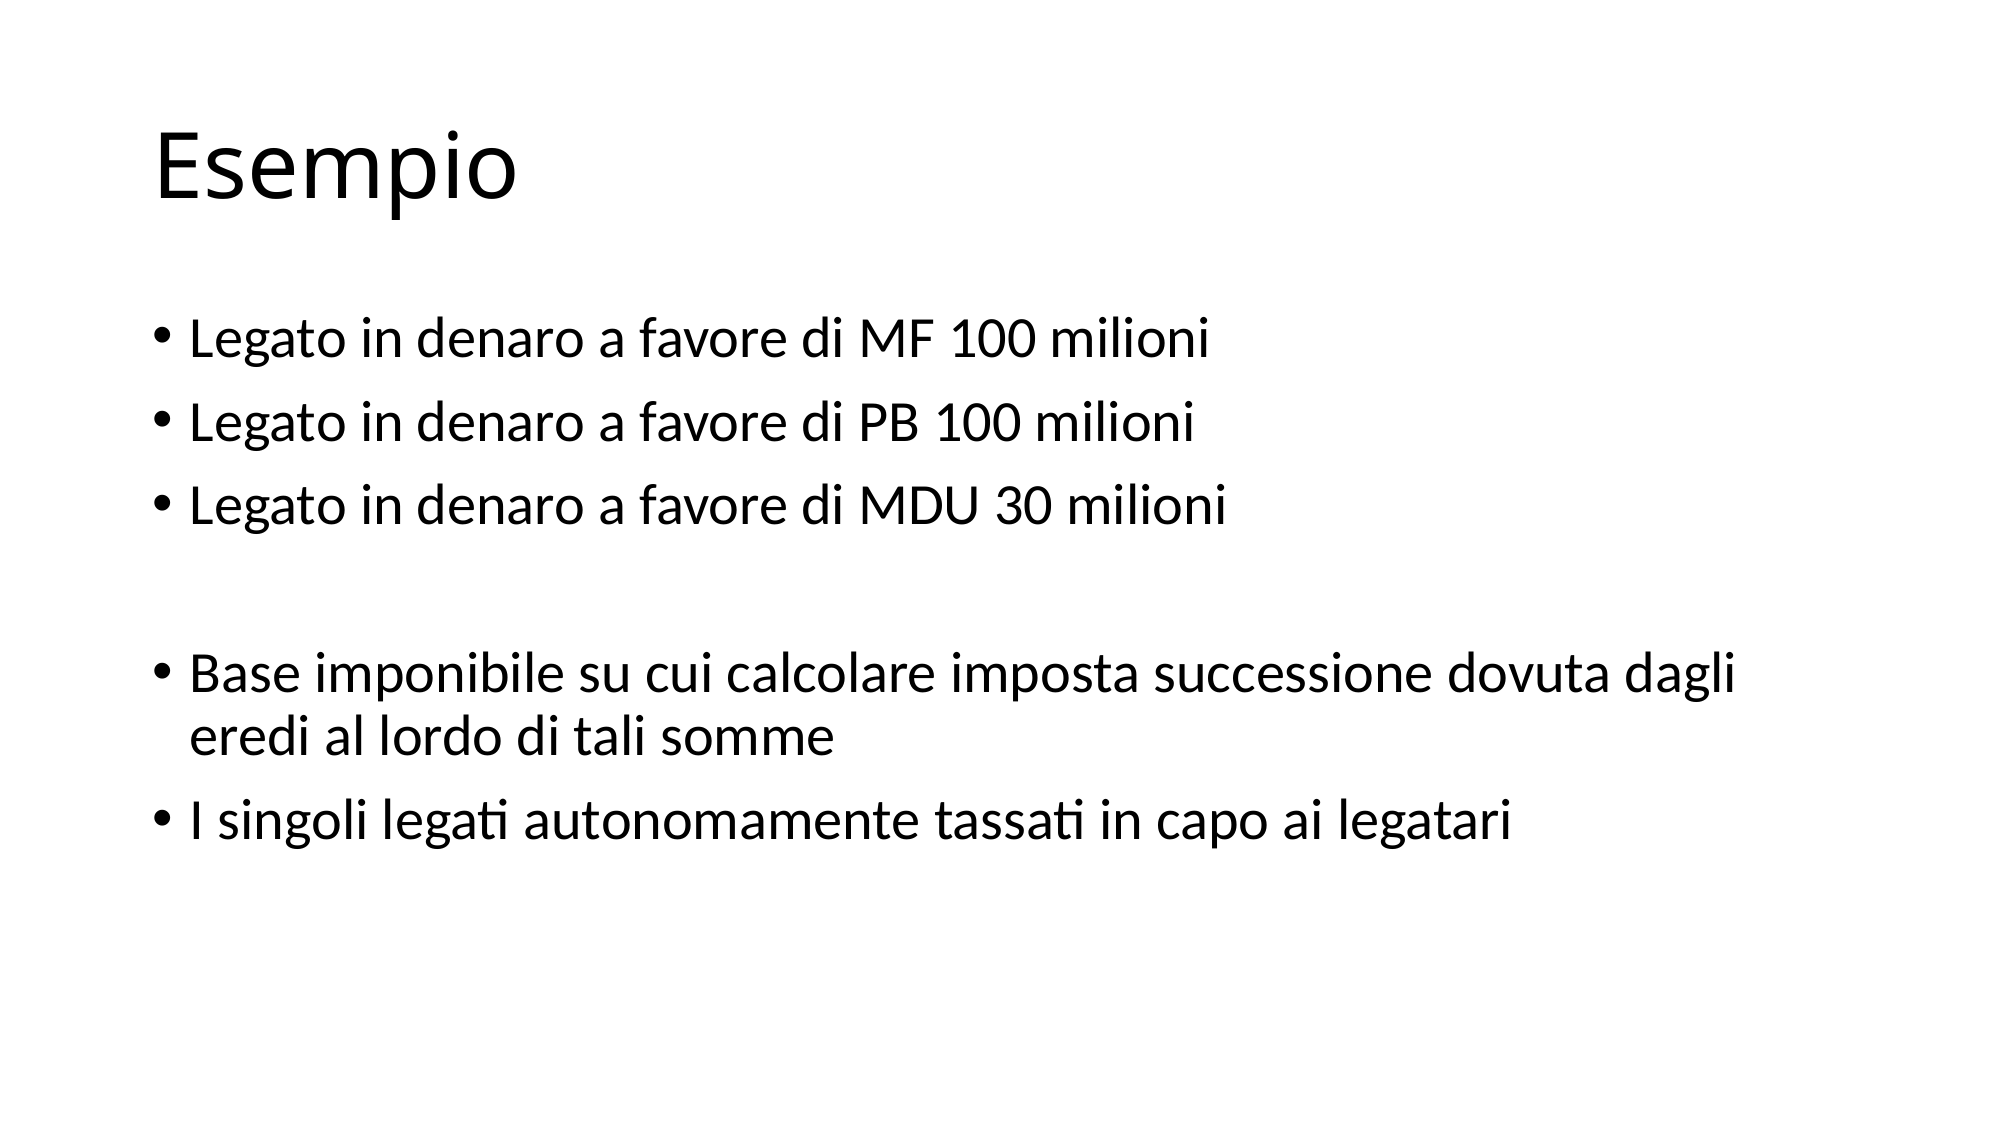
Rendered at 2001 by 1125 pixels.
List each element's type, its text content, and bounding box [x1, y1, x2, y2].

list Legato in denaro a favore di MF 100 milioni Legato in denaro a favore di PB 100 milioni Legato in denaro a favore di MDU 30 milioni Base imponibile su cui calcolare imposta successione dovuta dagli eredi al lordo di tali somme I singoli legati autonomamente tassati in capo ai legatari [137, 299, 1863, 1014]
title Esempio [137, 59, 1863, 278]
